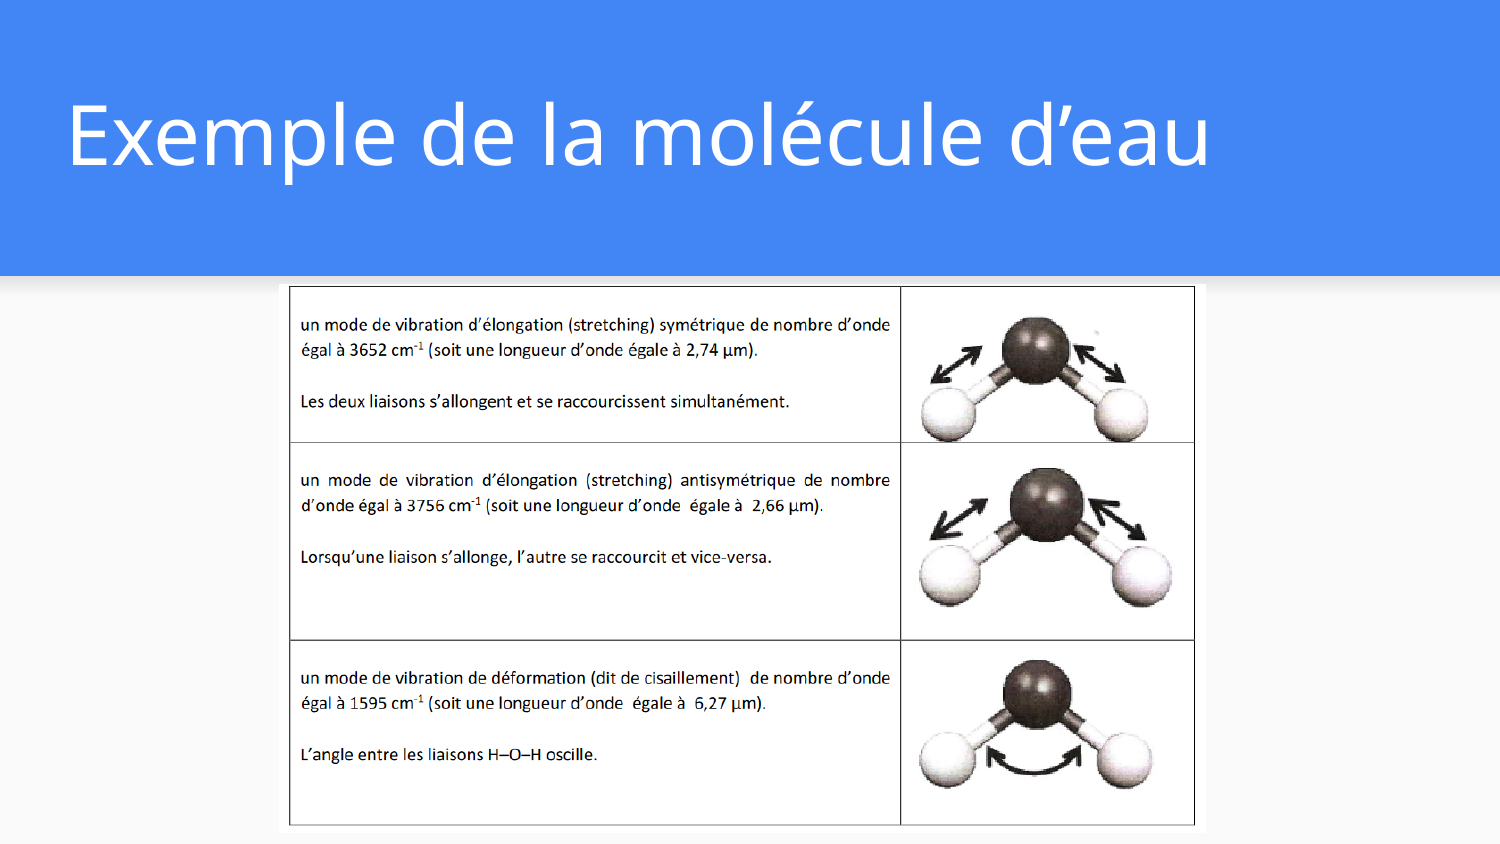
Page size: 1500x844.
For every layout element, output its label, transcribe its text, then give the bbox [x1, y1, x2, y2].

picture [279, 284, 1206, 834]
title Exemple de la molécule d’eau [50, 71, 1399, 198]
